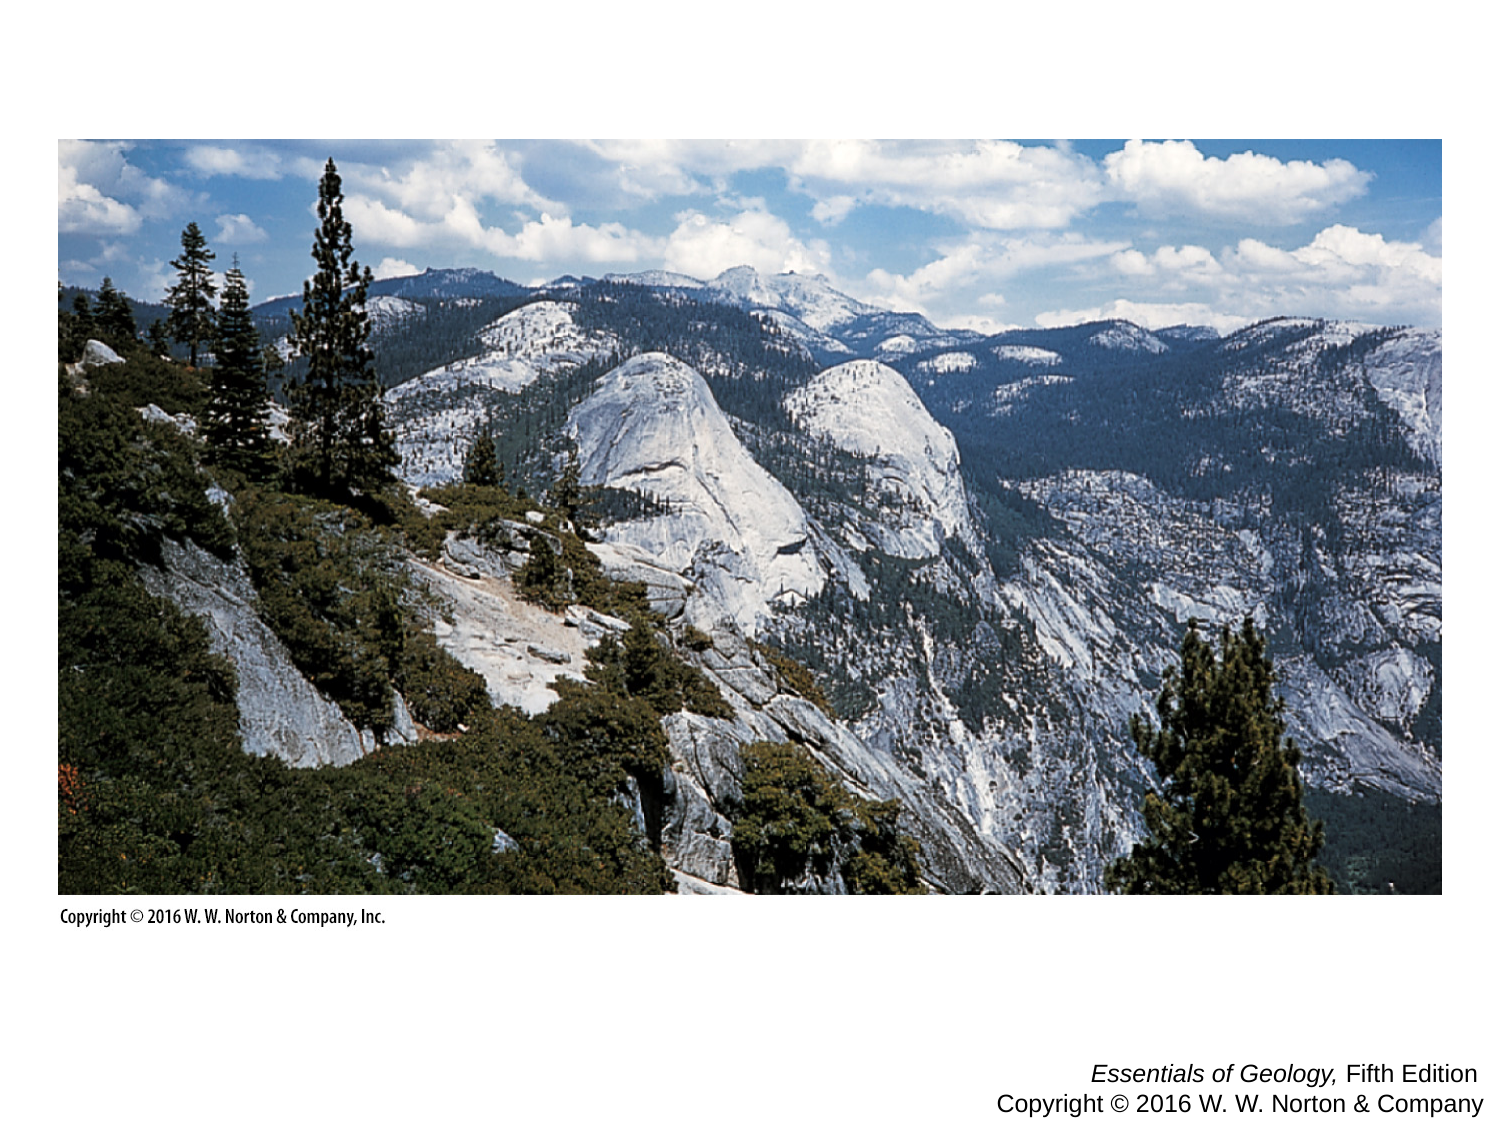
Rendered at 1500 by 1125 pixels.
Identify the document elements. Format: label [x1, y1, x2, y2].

picture [49, 131, 1451, 931]
